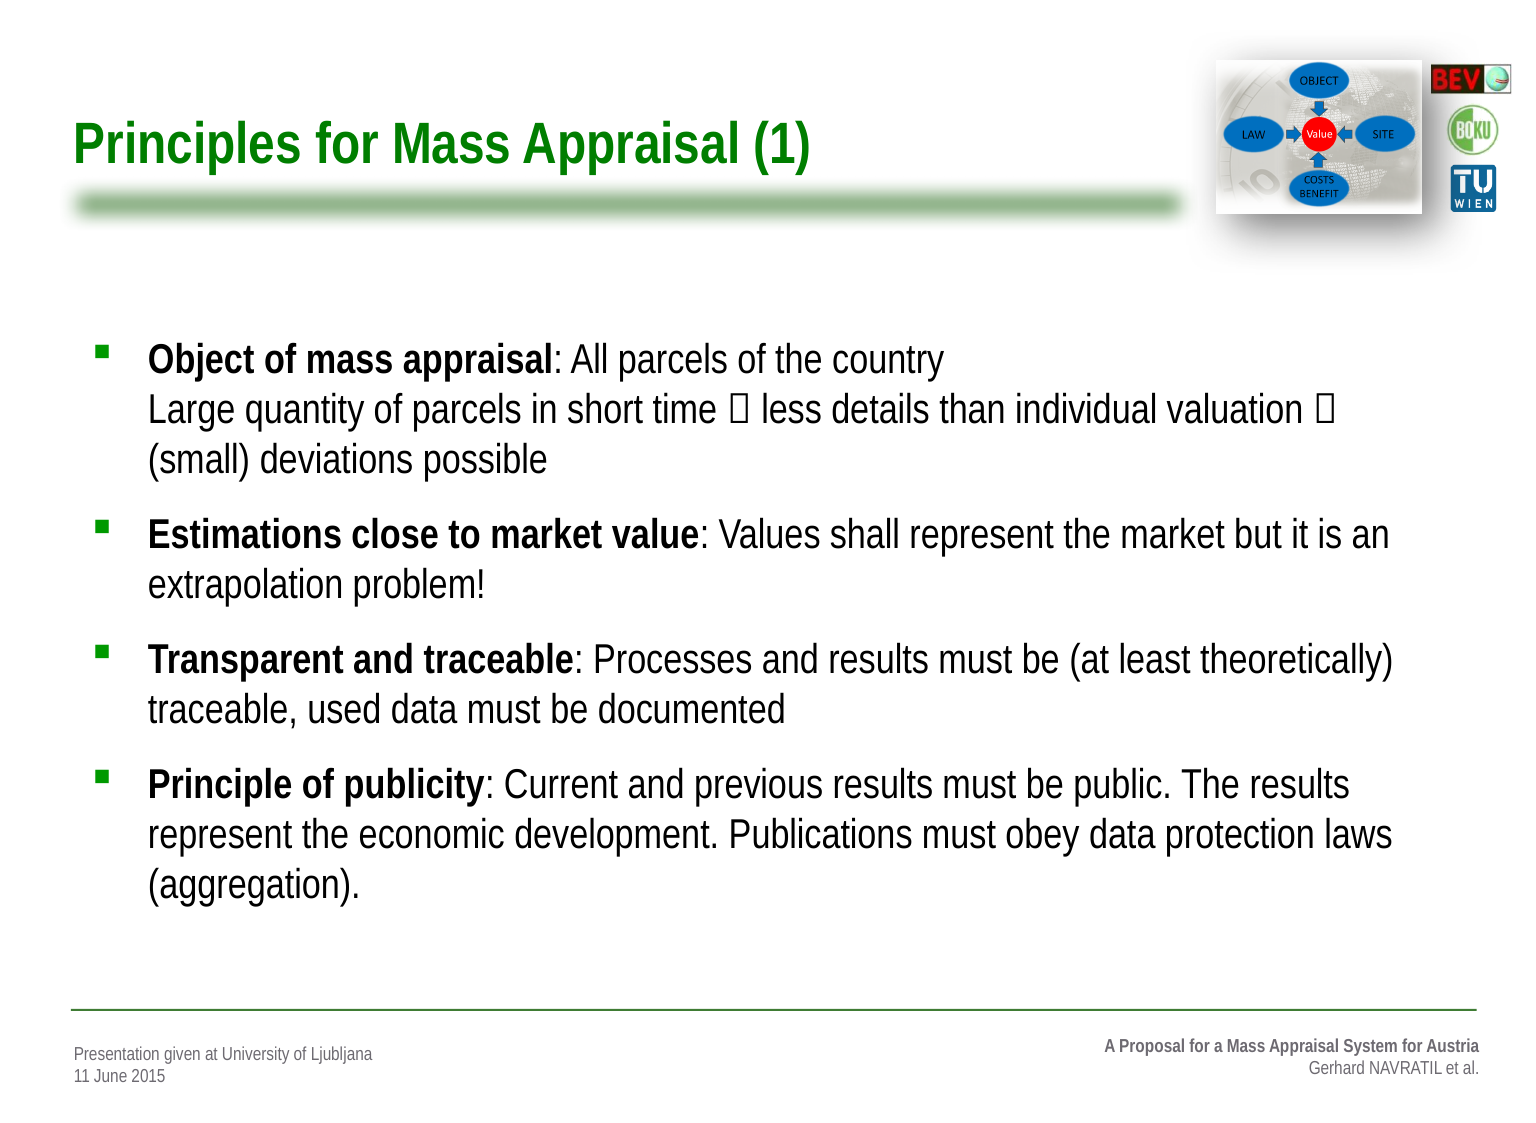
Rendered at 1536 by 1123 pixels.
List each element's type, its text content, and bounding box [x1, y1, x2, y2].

picture [1459, 63, 1512, 95]
list Object of mass appraisal: All parcels of the country Large quantity of parcels in short time  less details than individual valuation  (small) deviations possible Estimations close to market value: Values shall represent the market but it is an extrapolation problem! Transparent and traceable: Processes and results must be (at least theoretically) traceable, used data must be documented Principle of publicity: Current and previous results must be public. The results represent the economic development. Publications must obey data protection laws (aggregation). [76, 324, 1459, 1003]
picture [1216, 184, 1422, 214]
title Principles for Mass Appraisal (1) [59, 45, 1459, 184]
picture [1445, 97, 1505, 216]
